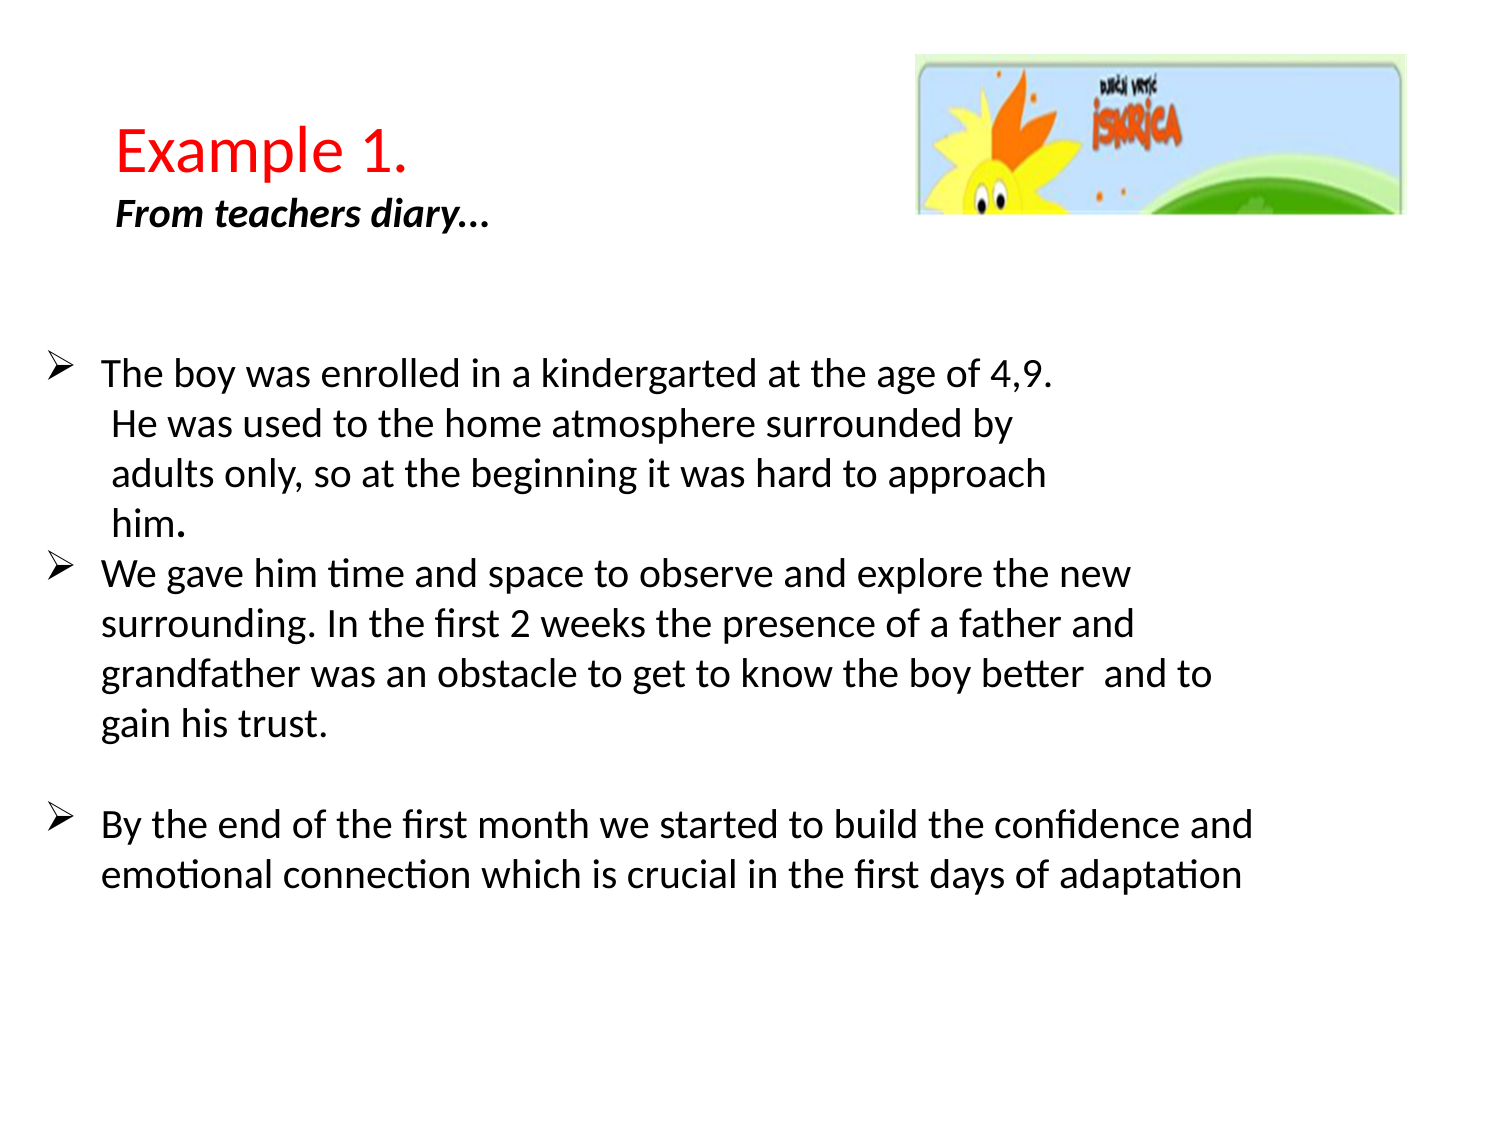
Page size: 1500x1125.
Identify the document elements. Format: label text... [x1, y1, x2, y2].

title Example 1. From teachers diary... [100, 58, 892, 283]
picture [915, 54, 1408, 217]
subtitle The boy was enrolled in a kindergarted at the age of 4,9. He was used to the home atmosphere surrounded by adults only, so at the beginning it was hard to approach him. We gave him time and space to observe and explore the new surrounding. In the first 2 weeks the presence of a father and grandfather was an obstacle to get to know the boy better and to gain his trust. By the end of the first month we started to build the confidence and emotional connection which is crucial in the first days of adaptation [29, 338, 1306, 988]
